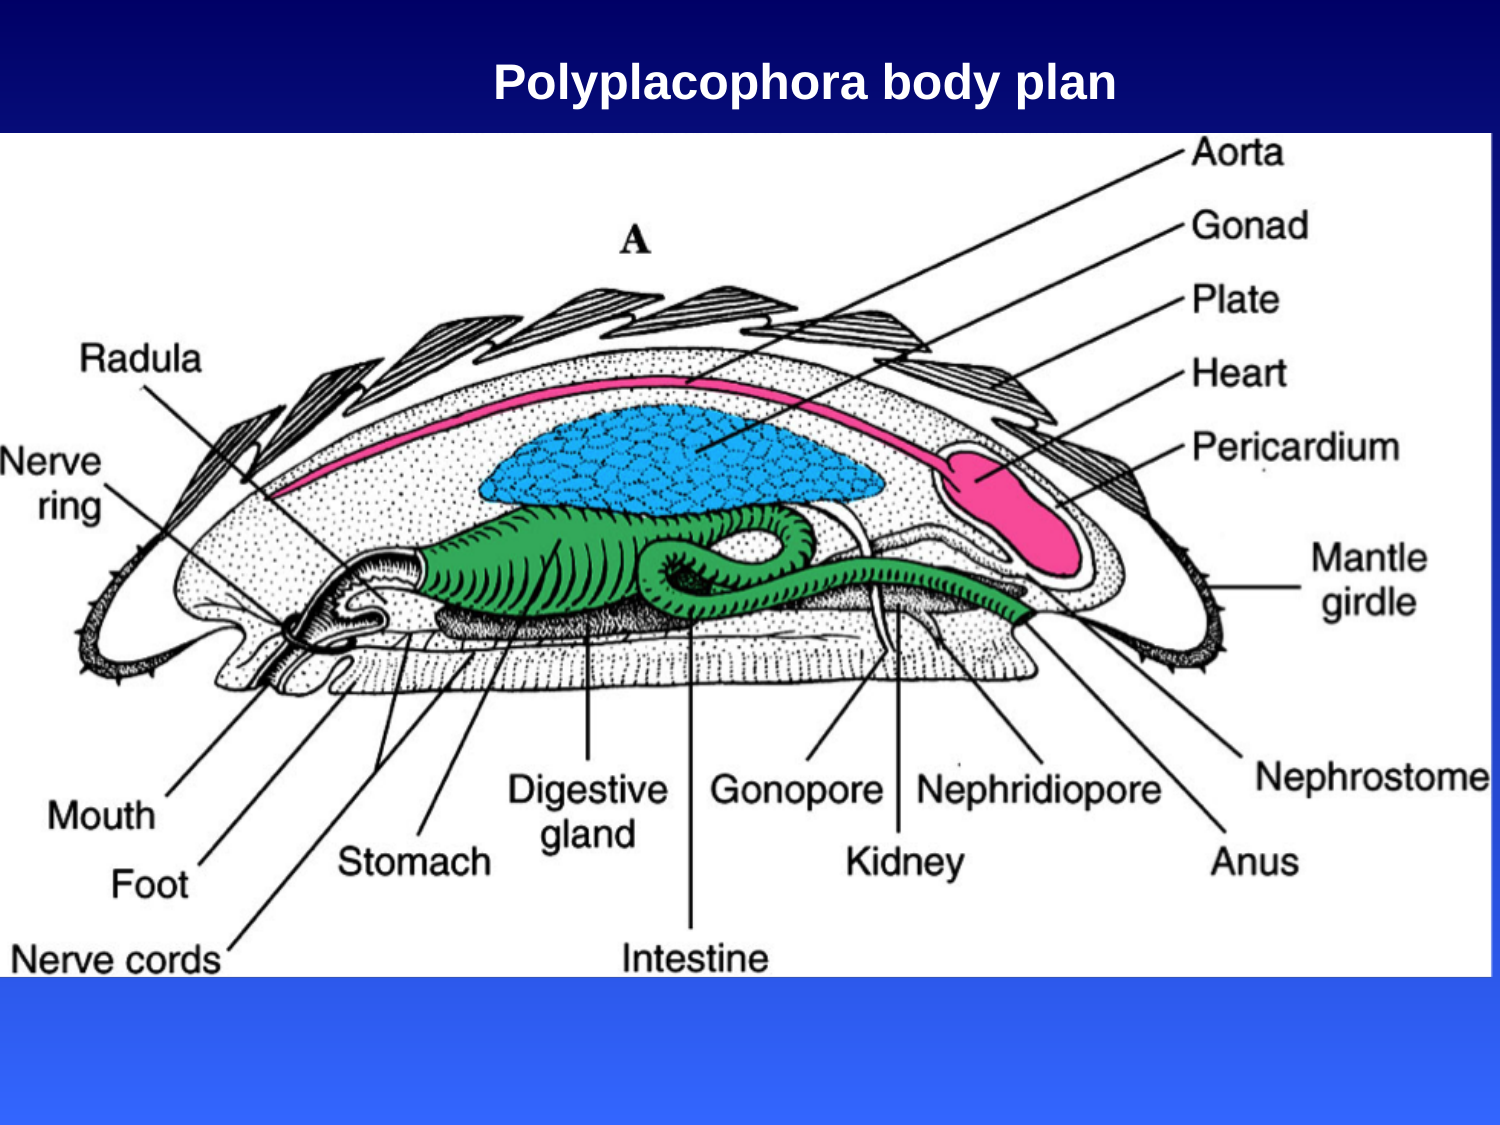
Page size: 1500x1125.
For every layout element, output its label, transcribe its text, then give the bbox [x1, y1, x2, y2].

text_box Polyplacophora body plan [478, 42, 1133, 118]
picture [0, 133, 1493, 979]
